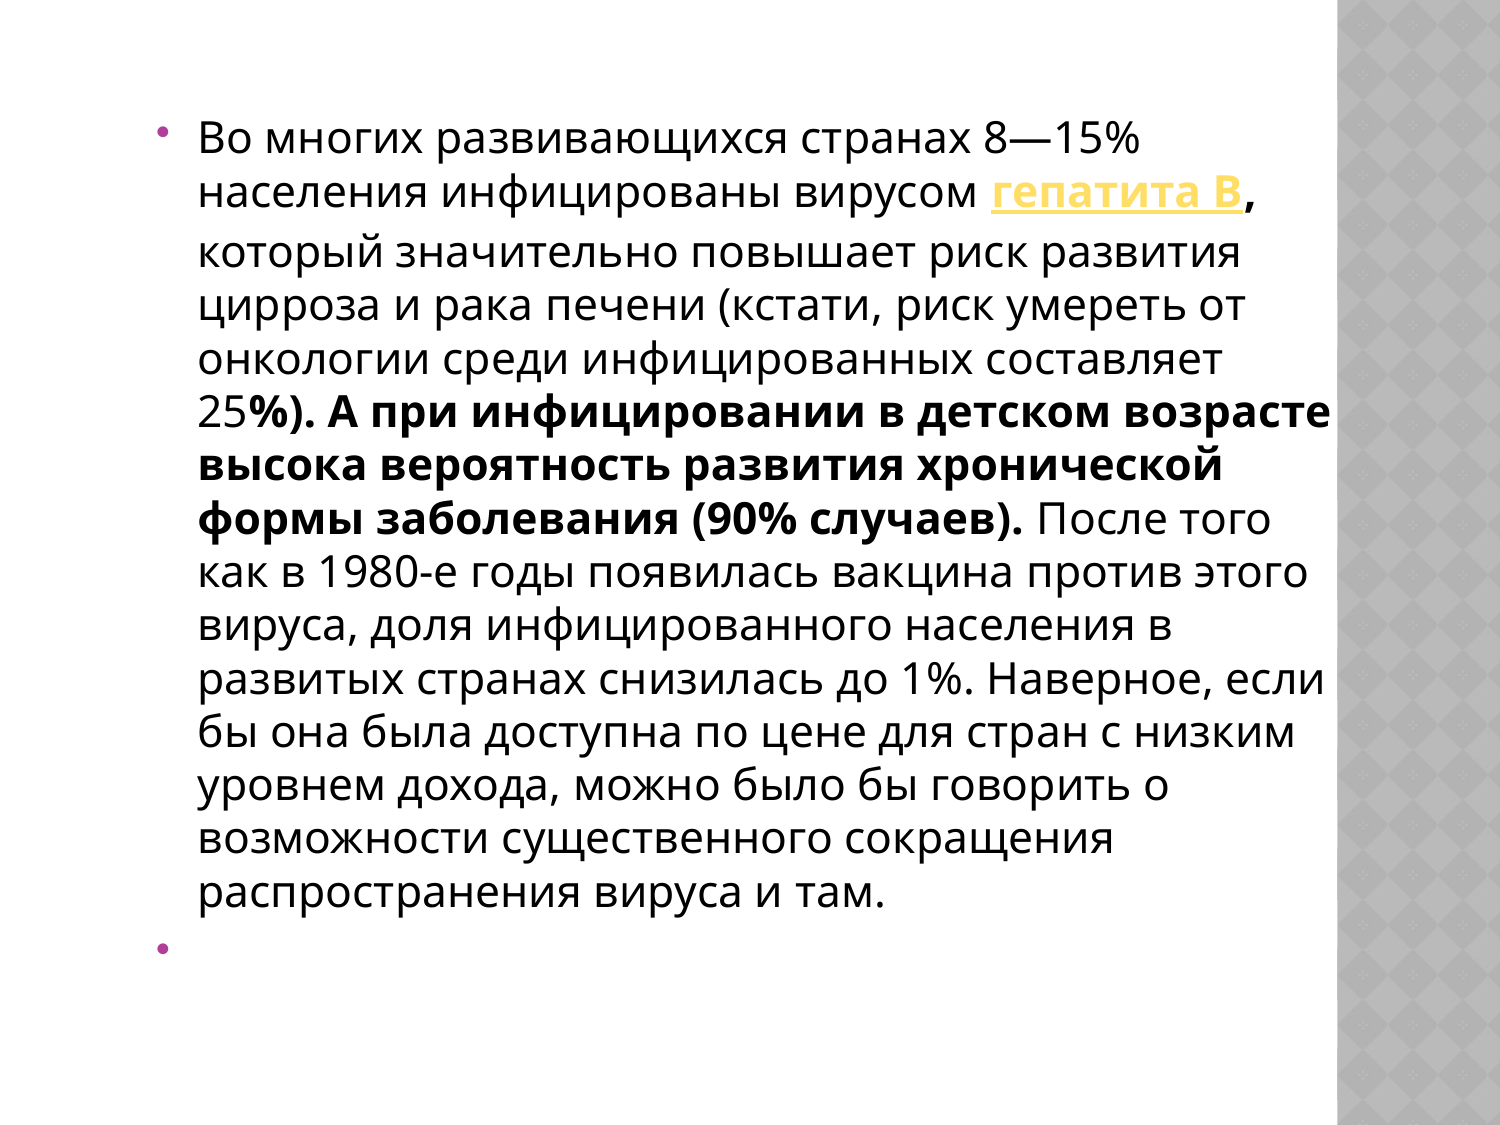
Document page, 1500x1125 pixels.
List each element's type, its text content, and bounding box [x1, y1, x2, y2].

list Во многих развивающихся странах 8—15% населения инфицированы вирусом гепатита В, который значительно повышает риск развития цирроза и рака печени (кстати, риск умереть от онкологии среди инфицированных составляет 25%). А при инфицировании в детском возрасте высока вероятность развития хронической формы заболевания (90% случаев). После того как в 1980-е годы появилась вакцина против этого вируса, доля инфицированного населения в развитых странах снизилась до 1%. Наверное, если бы она была доступна по цене для стран с низким уровнем дохода, можно было бы говорить о возможности существенного сокращения распространения вируса и там. [143, 101, 1359, 1005]
